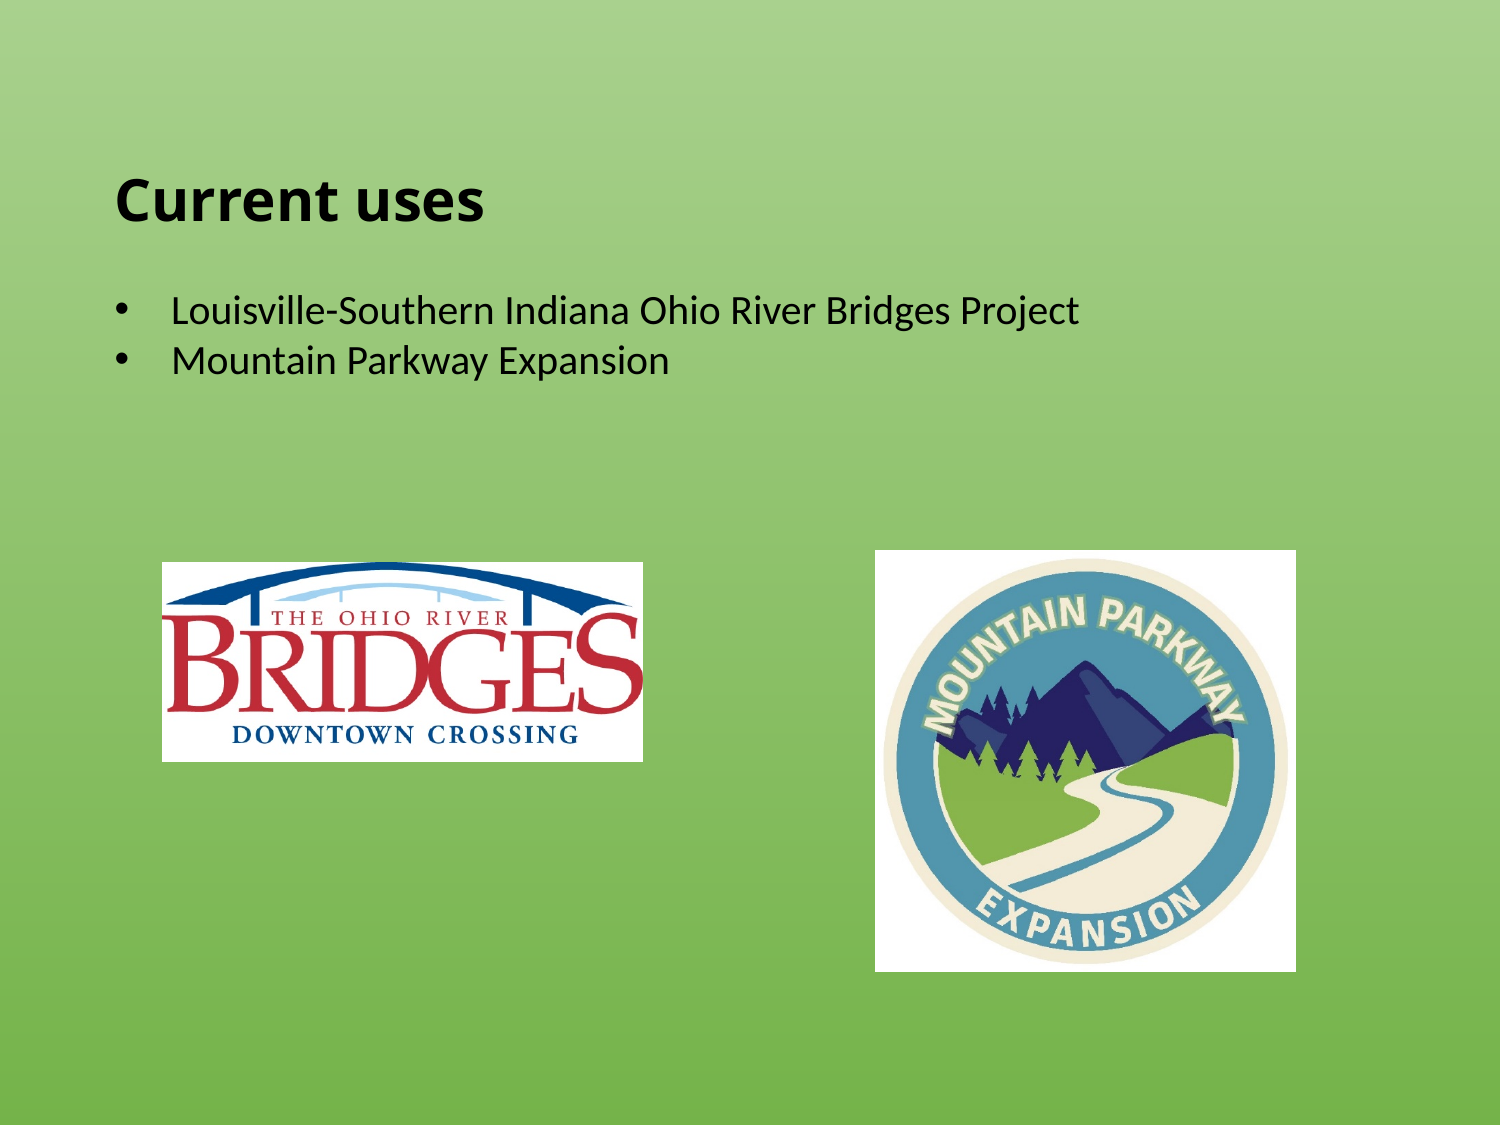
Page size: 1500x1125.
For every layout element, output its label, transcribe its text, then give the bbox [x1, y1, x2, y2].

picture [874, 550, 1296, 972]
text_box Current uses Louisville-Southern Indiana Ohio River Bridges Project Mountain Parkway Expansion [99, 155, 1225, 391]
picture [162, 562, 643, 762]
